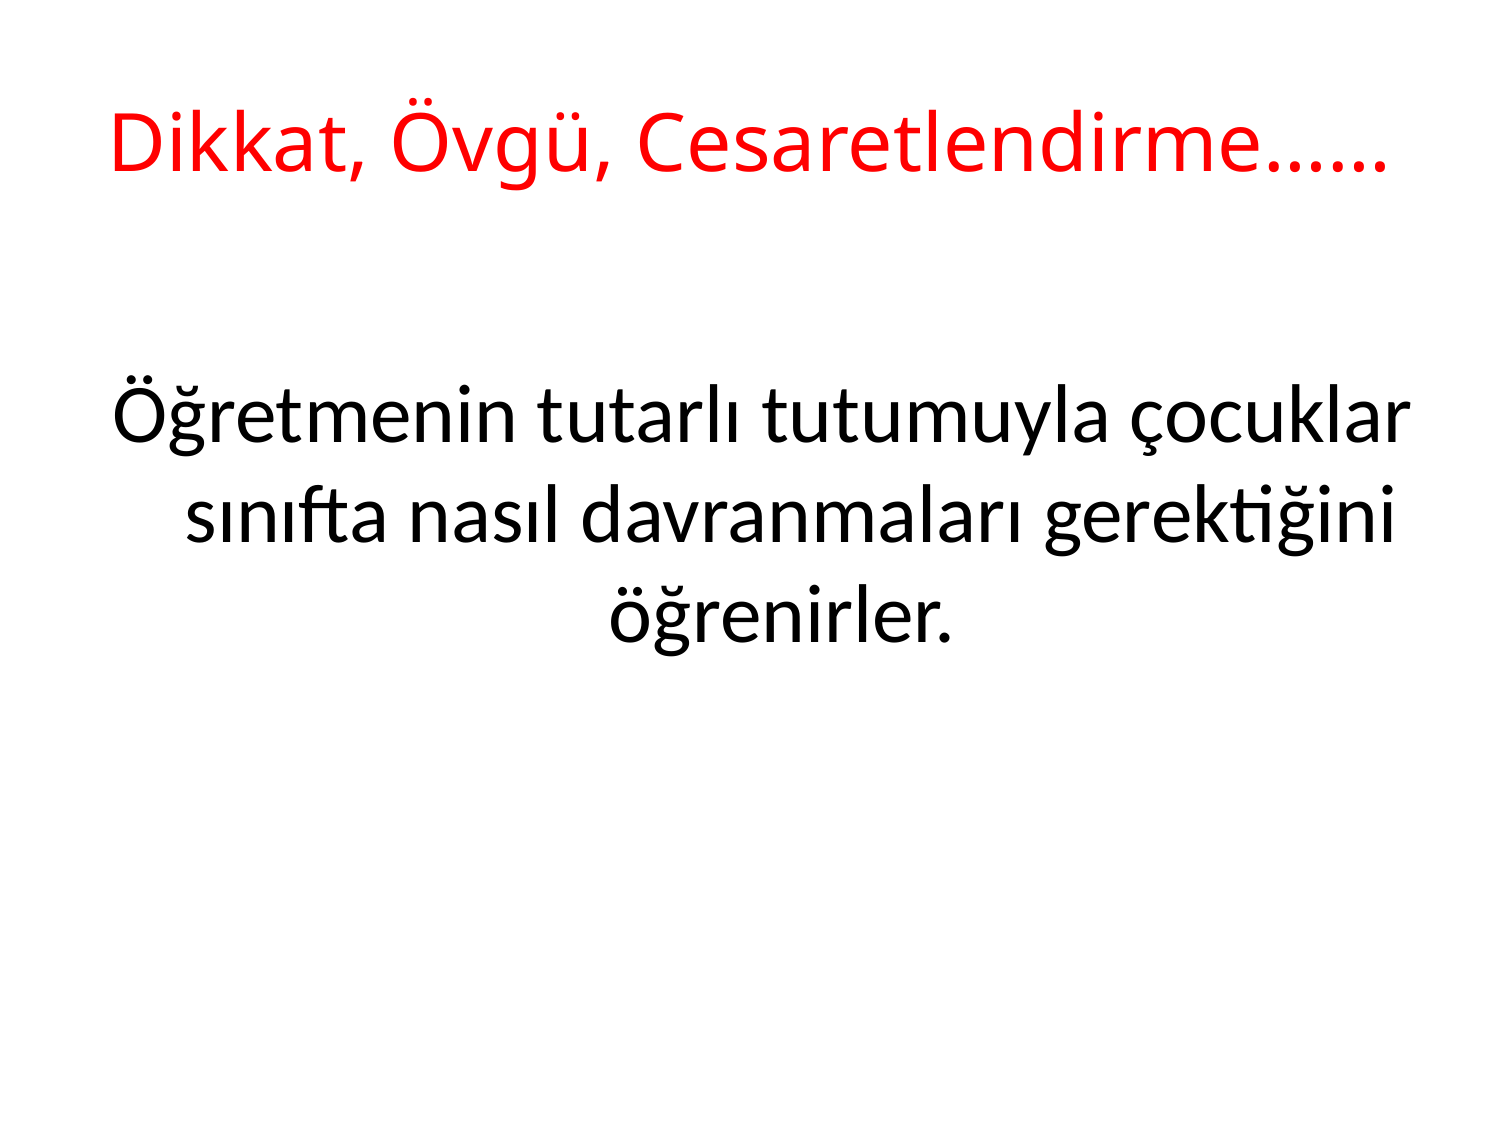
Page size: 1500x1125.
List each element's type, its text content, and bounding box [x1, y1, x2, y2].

list Öğretmenin tutarlı tutumuyla çocuklar sınıfta nasıl davranmaları gerektiğini öğrenirler. [88, 255, 1439, 998]
title Dikkat, Övgü, Cesaretlendirme…… [75, 45, 1425, 233]
